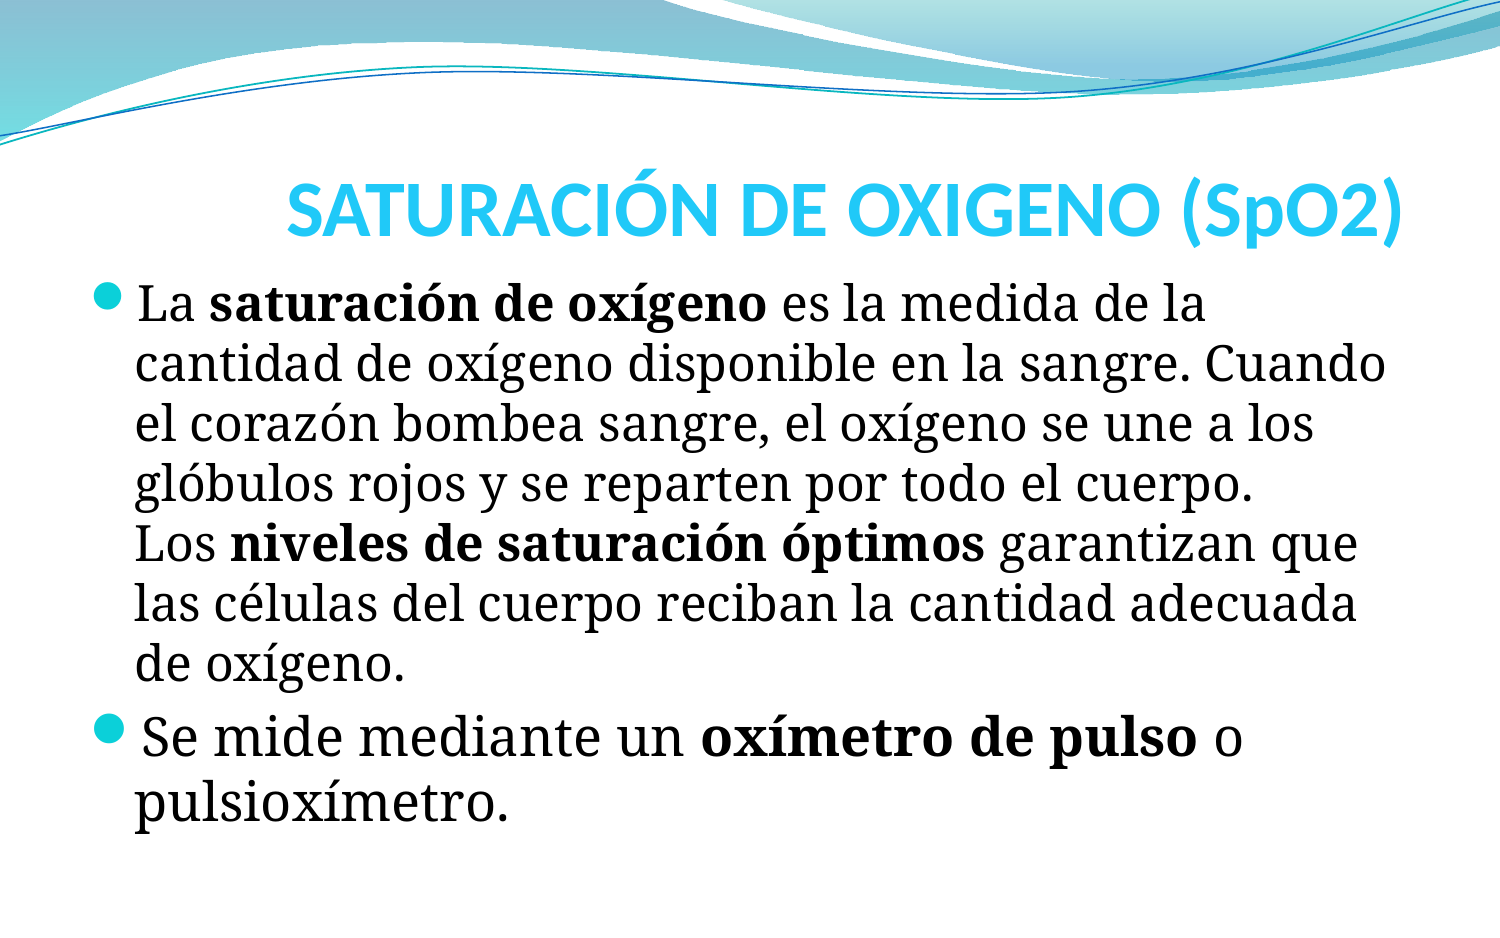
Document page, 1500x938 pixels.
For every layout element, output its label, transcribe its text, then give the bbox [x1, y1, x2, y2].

list La saturación de oxígeno es la medida de la cantidad de oxígeno disponible en la sangre. Cuando el corazón bombea sangre, el oxígeno se une a los glóbulos rojos y se reparten por todo el cuerpo. Los niveles de saturación óptimos garantizan que las células del cuerpo reciban la cantidad adecuada de oxígeno. Se mide mediante un oxímetro de pulso o pulsioxímetro. [75, 264, 1425, 865]
title SATURACIÓN DE OXIGENO (SpO2) [75, 96, 1425, 253]
